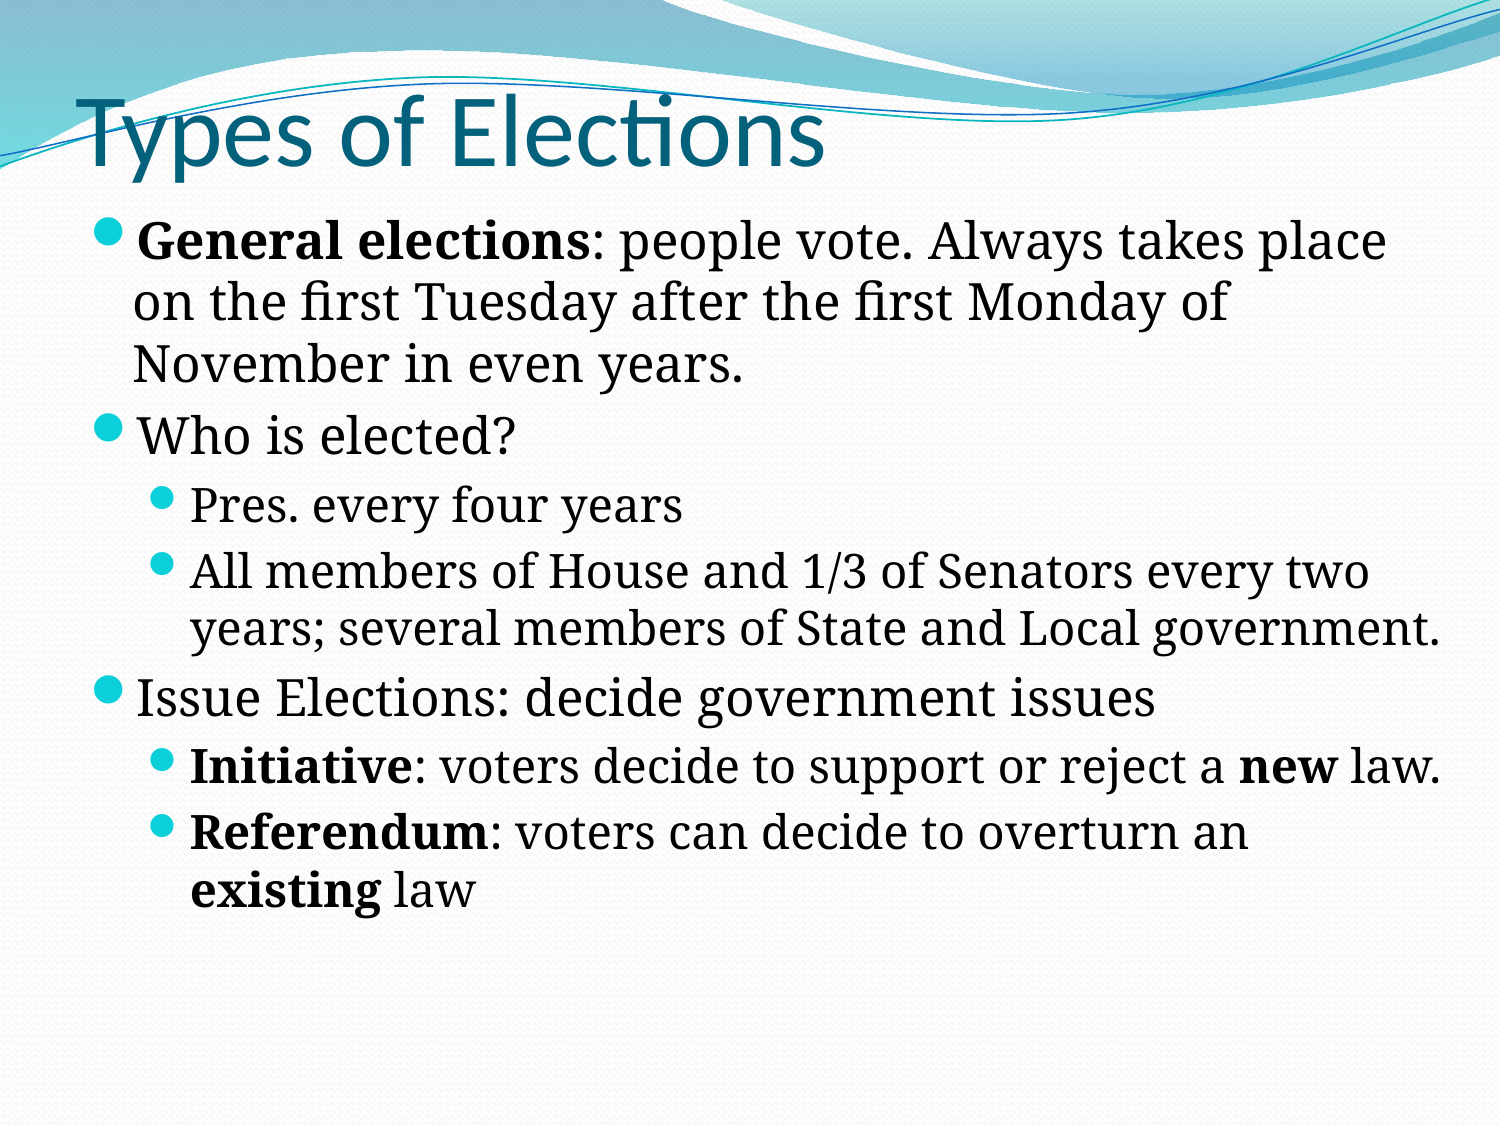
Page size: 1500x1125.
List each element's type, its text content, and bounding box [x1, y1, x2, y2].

list General elections: people vote. Always takes place on the first Tuesday after the first Monday of November in even years. Who is elected? Pres. every four years All members of House and 1/3 of Senators every two years; several members of State and Local government. Issue Elections: decide government issues Initiative: voters decide to support or reject a new law. Referendum: voters can decide to overturn an existing law [74, 199, 1463, 1043]
title Types of Elections [74, 0, 1426, 188]
